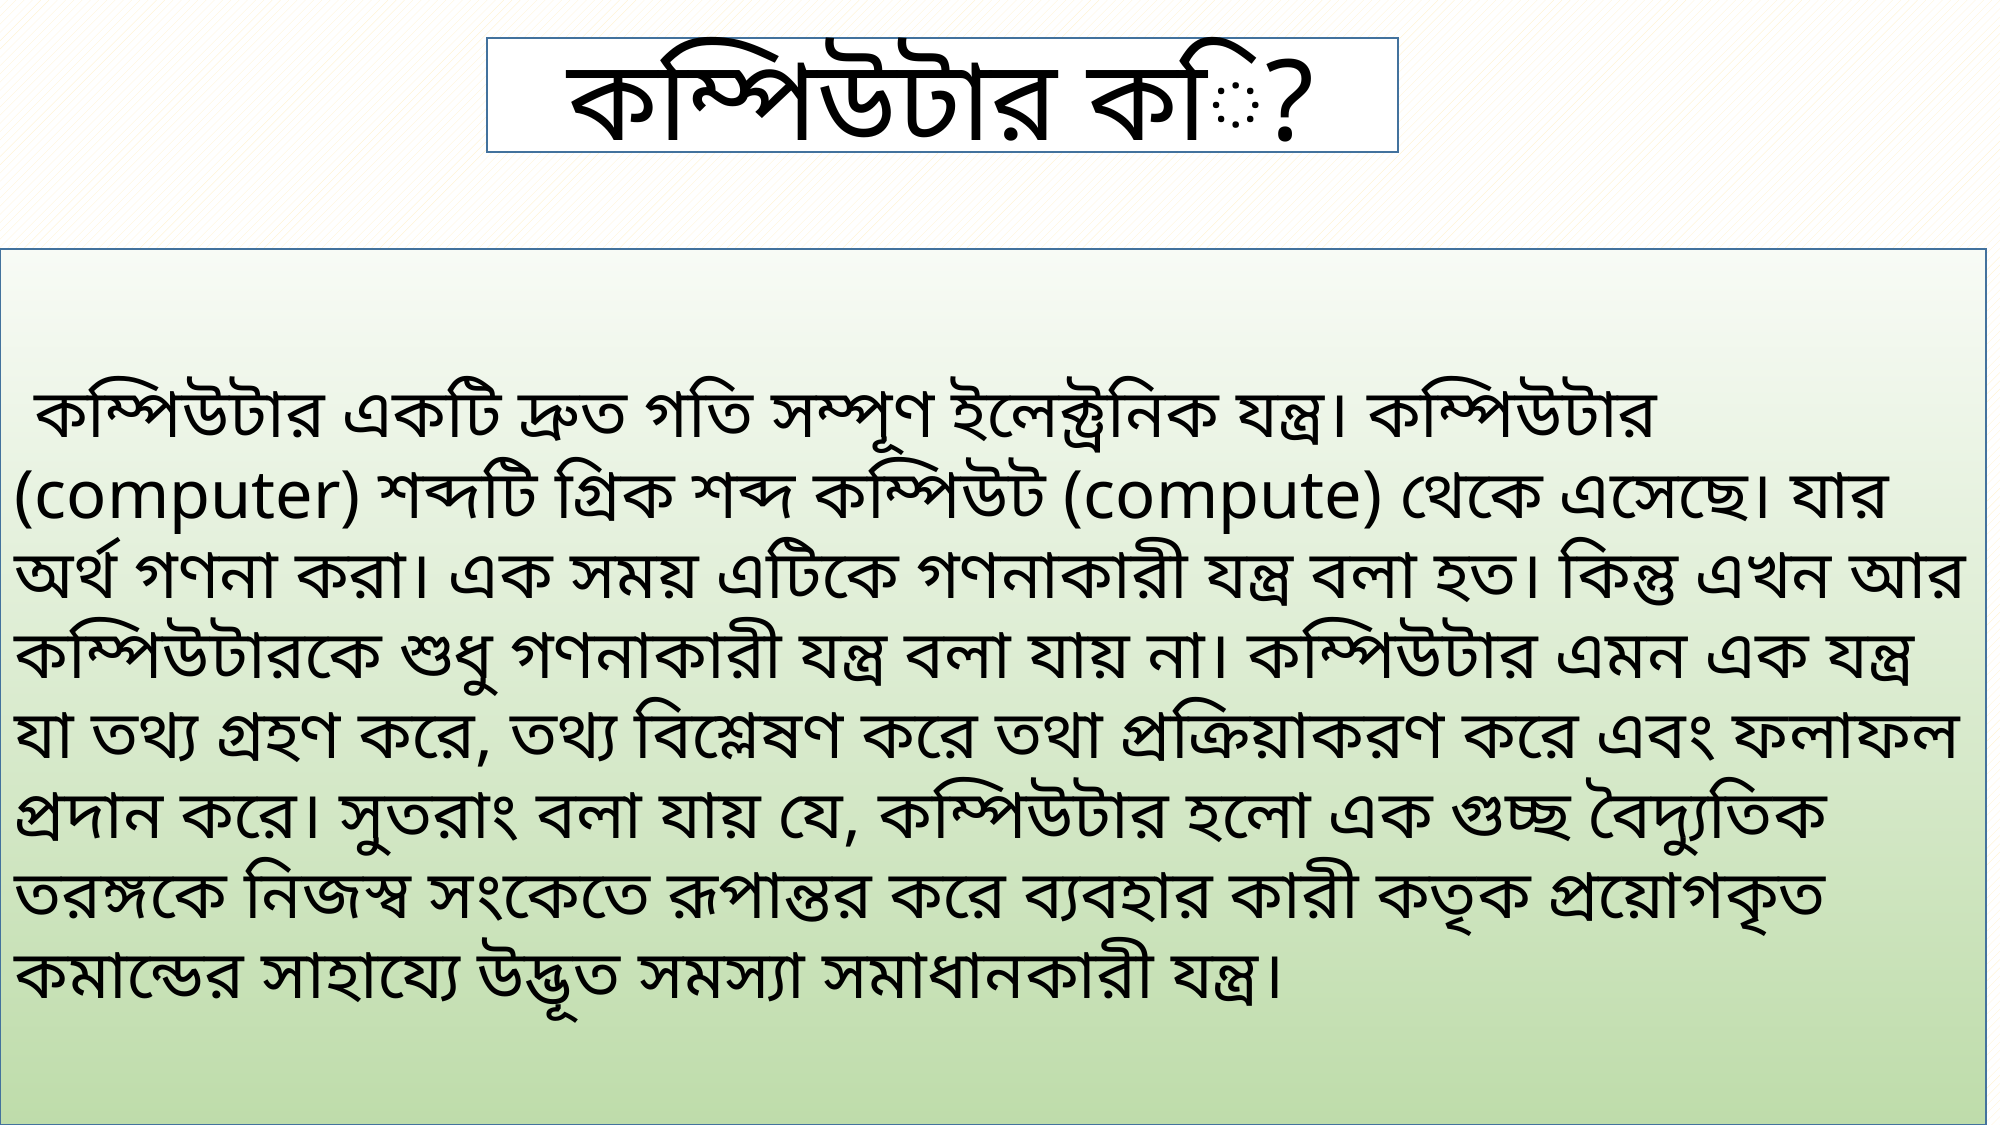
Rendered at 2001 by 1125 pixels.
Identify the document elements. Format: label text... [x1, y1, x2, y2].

text_box কম্পিউটার কি? [486, 37, 1399, 153]
text_box কম্পিউটার একটি দ্রুত গতি সম্পূণ ইলেক্ট্রনিক যন্ত্র। কম্পিউটার (computer) শব্দটি গ্রিক শব্দ কম্পিউট (compute) থেকে এসেছে। যার অর্থ গণনা করা। এক সময় এটিকে গণনাকারী যন্ত্র বলা হত। কিন্তু এখন আর কম্পিউটারকে শুধু গণনাকারী যন্ত্র বলা যায় না। কম্পিউটার এমন এক যন্ত্র যা তথ্য গ্রহণ করে, তথ্য বিশ্লেষণ করে তথা প্রক্রিয়াকরণ করে এবং ফলাফল প্রদান করে। সুতরাং বলা যায় যে, কম্পিউটার হলো এক গুচ্ছ বৈদ্যুতিক তরঙ্গকে নিজস্ব সংকেতে রূপান্তর করে ব্যবহার কারী কতৃক প্রয়োগকৃত কমান্ডের সাহায্যে উদ্ভূত সমস্যা সমাধানকারী যন্ত্র। [0, 248, 1987, 1125]
